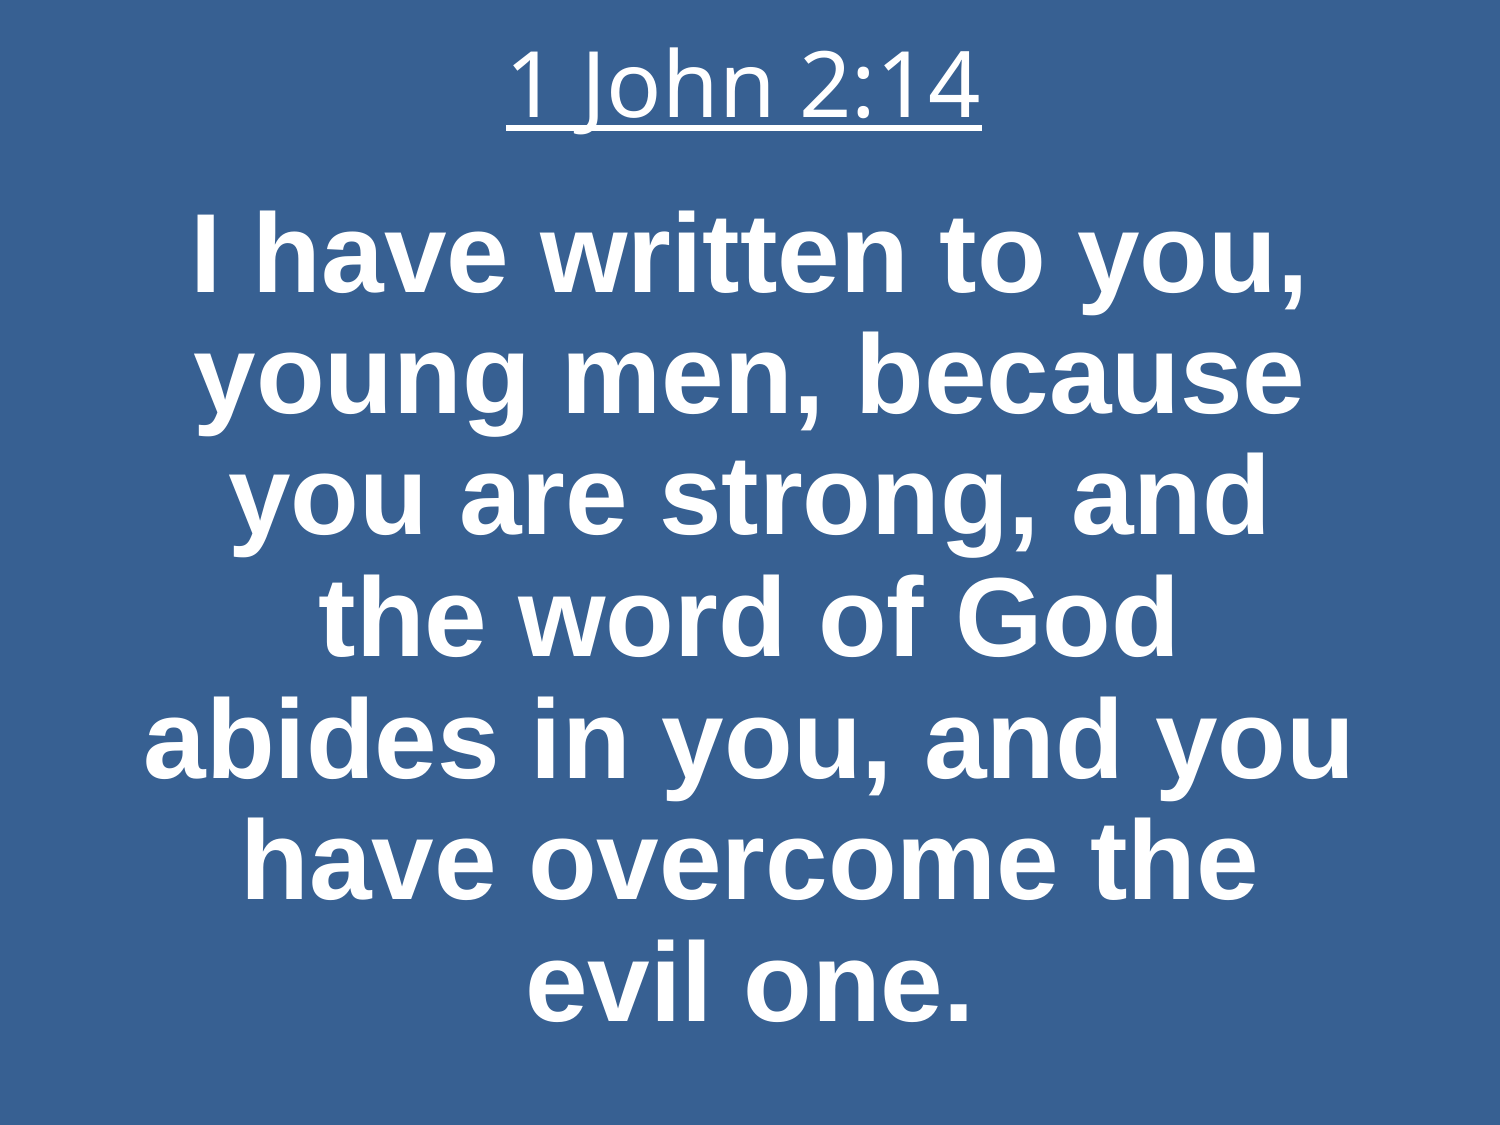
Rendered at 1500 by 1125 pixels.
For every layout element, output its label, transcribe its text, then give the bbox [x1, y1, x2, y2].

title 1 John 2:14 [62, 24, 1425, 138]
subtitle I have written to you, young men, because you are strong, and the word of God abides in you, and you have overcome the evil one. [125, 187, 1375, 1063]
